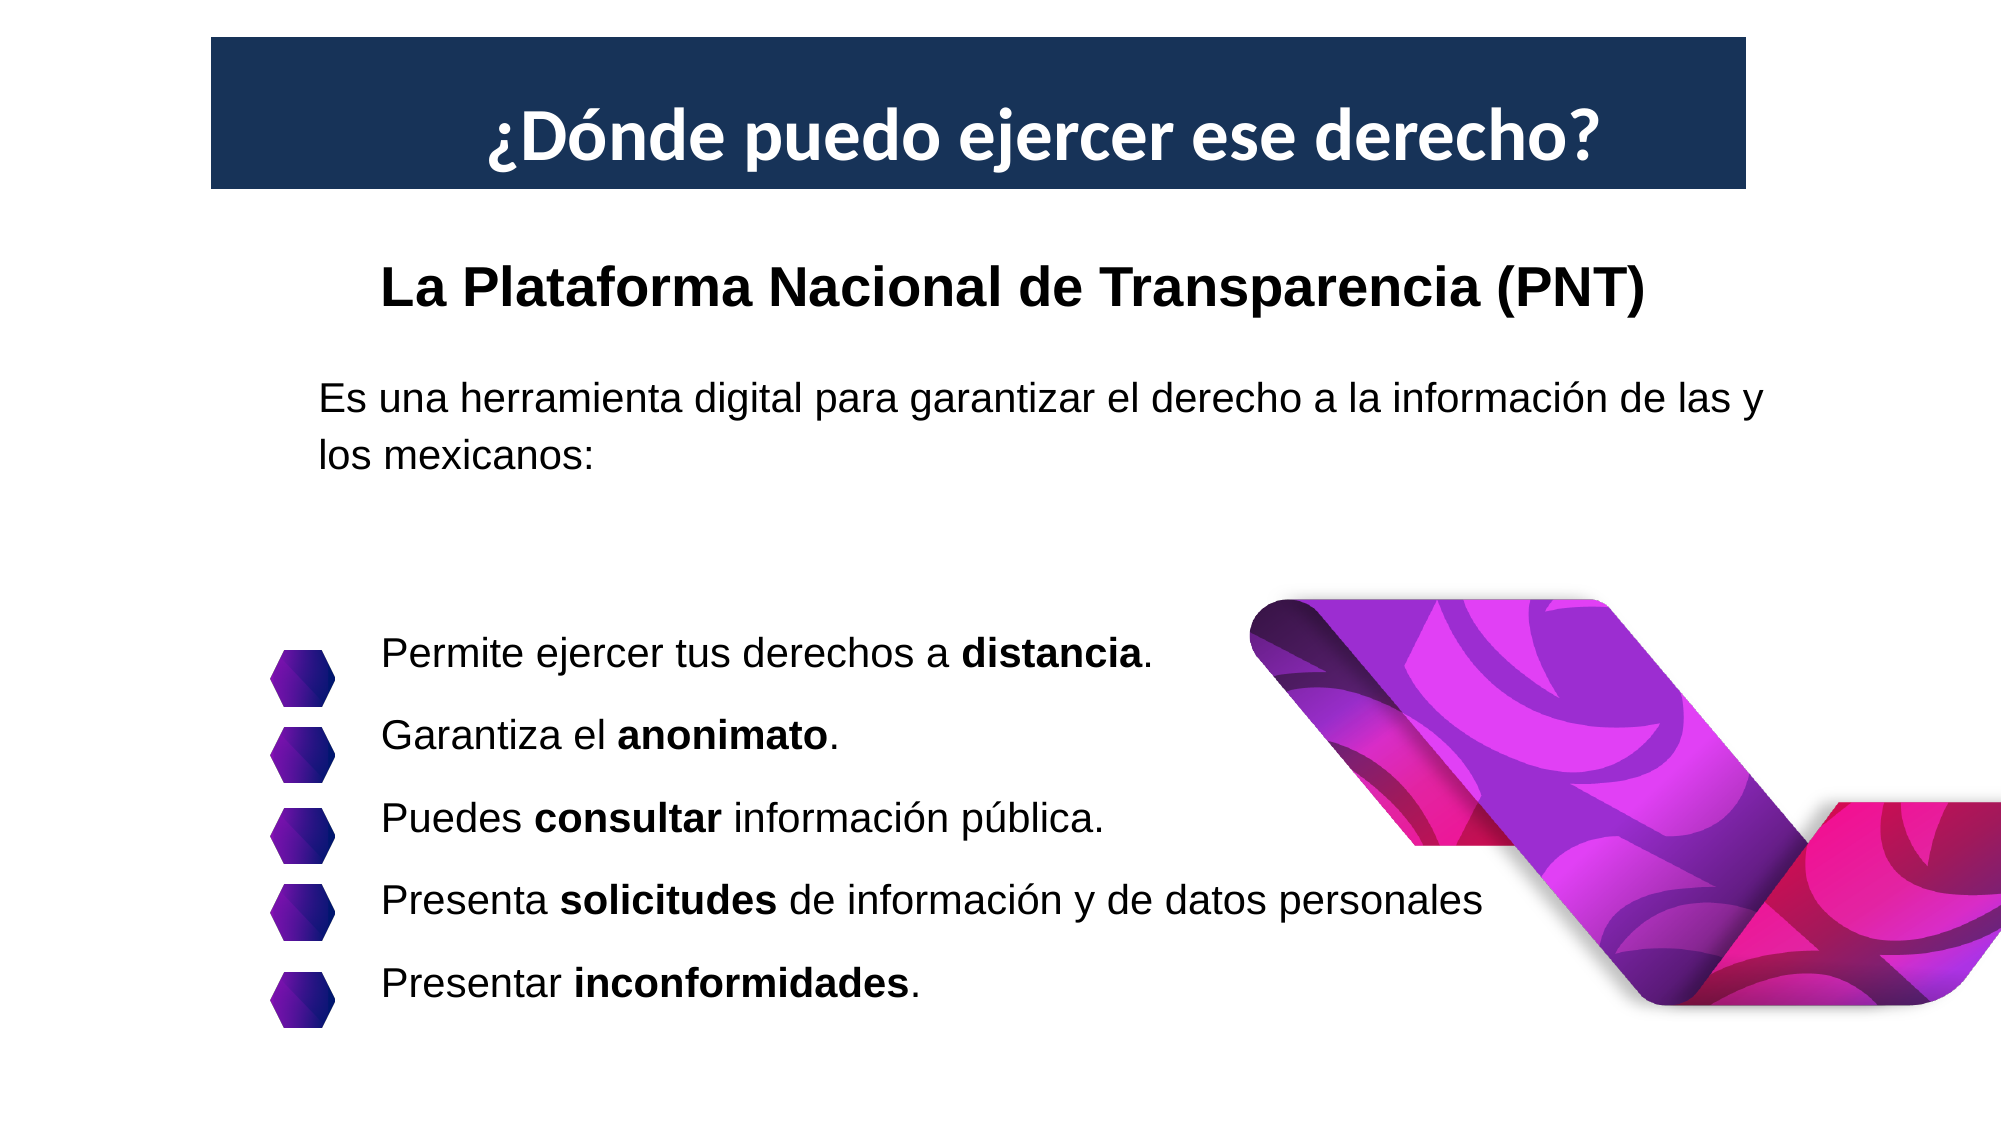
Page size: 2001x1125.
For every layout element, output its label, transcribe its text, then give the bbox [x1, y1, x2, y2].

text_box [211, 37, 1747, 189]
text_box Permite ejercer tus derechos a distancia. Garantiza el anonimato. Puedes consultar información pública. Presenta solicitudes de información y de datos personales Presentar inconformidades. [365, 602, 1193, 1021]
picture [270, 884, 335, 941]
text_box La Plataforma Nacional de Transparencia (PNT) [365, 224, 1681, 333]
picture [270, 808, 335, 865]
text_box Es una herramienta digital para garantizar el derecho a la información de las y los mexicanos: [318, 362, 1771, 478]
picture [270, 972, 335, 1028]
text_box ¿Dónde puedo ejercer ese derecho? [318, 67, 1771, 176]
picture [1193, 463, 2001, 1028]
picture [270, 650, 335, 707]
picture [270, 727, 335, 783]
